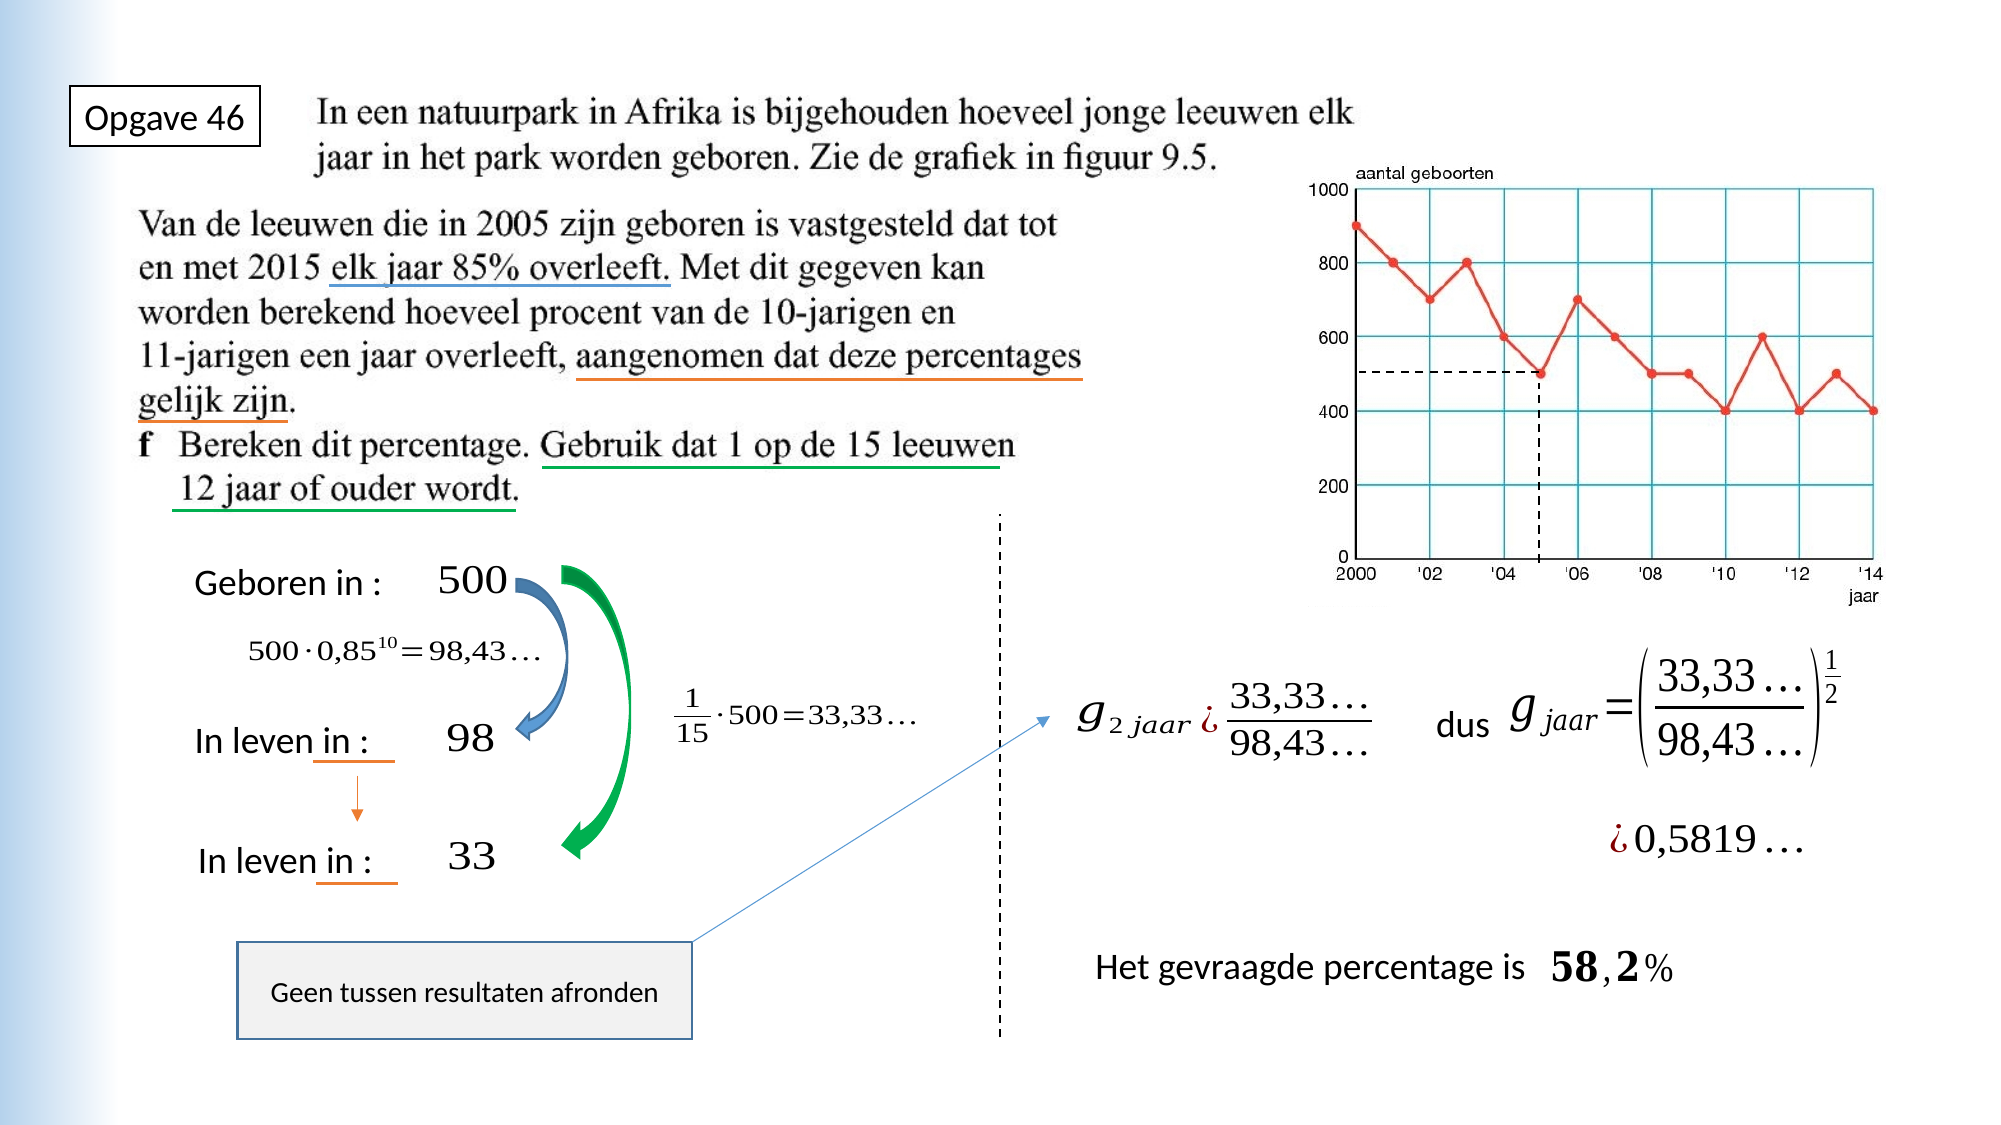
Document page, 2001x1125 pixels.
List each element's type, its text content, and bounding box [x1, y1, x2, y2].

text_box Opgave 46 [69, 85, 261, 147]
text_box Geen tussen resultaten afronden [236, 941, 693, 1040]
picture [307, 85, 1886, 607]
text_box Het gevraagde percentage is [1080, 934, 1541, 995]
text_box [561, 565, 632, 860]
picture [121, 196, 1087, 514]
text_box dus [1421, 692, 1506, 753]
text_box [692, 715, 1050, 943]
text_box [515, 577, 569, 742]
